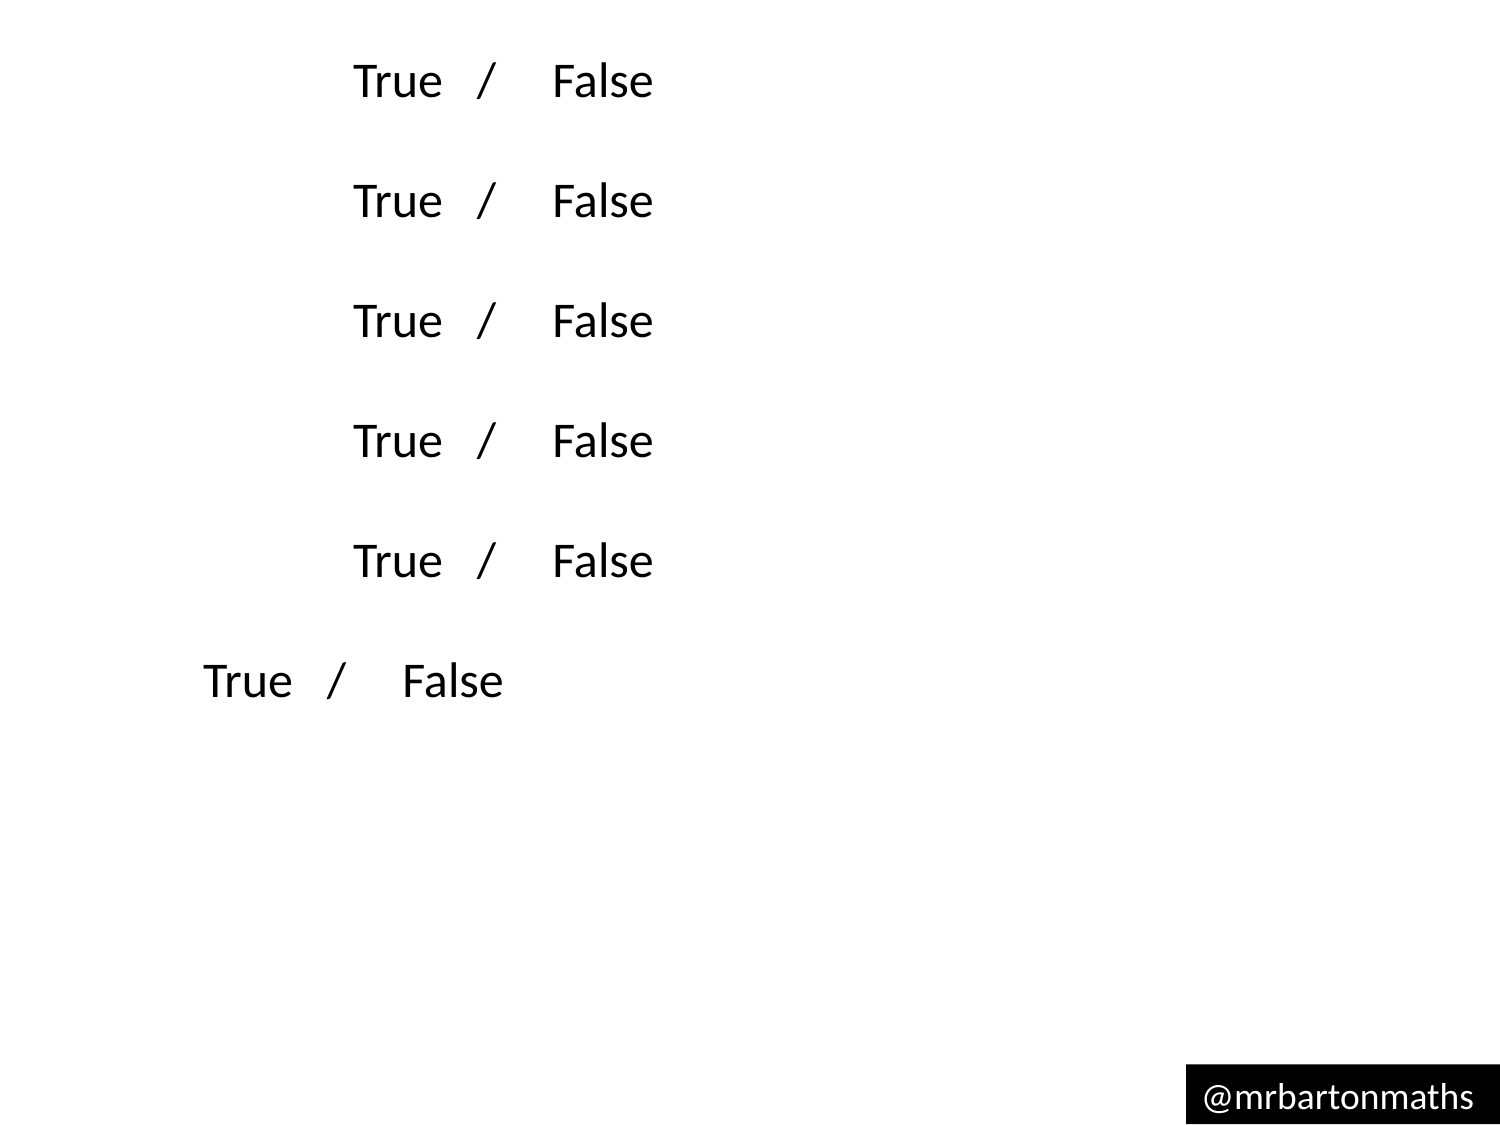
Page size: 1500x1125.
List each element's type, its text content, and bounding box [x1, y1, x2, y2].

text_box @mrbartonmaths [1186, 1064, 1500, 1125]
